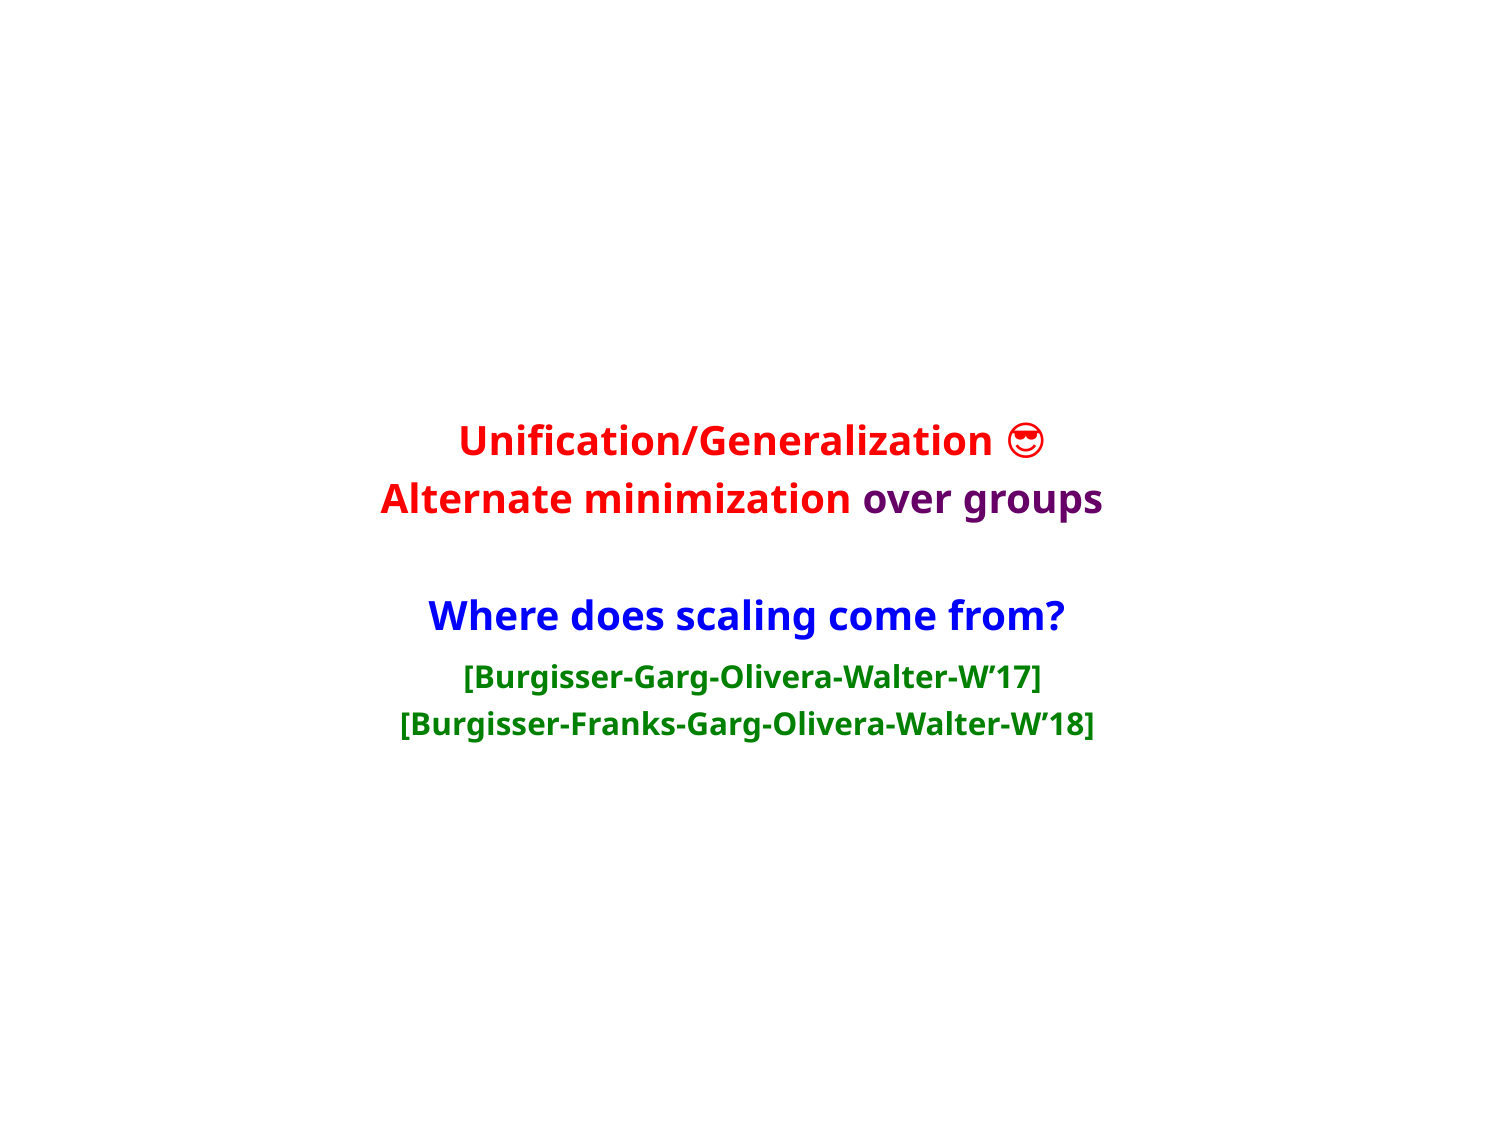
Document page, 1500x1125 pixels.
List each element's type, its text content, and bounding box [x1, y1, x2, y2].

title Unification/Generalization 😎 Alternate minimization over groups Where does scaling come from? [Burgisser-Garg-Olivera-Walter-W’17] [Burgisser-Franks-Garg-Olivera-Walter-W’18] [56, 394, 1438, 836]
